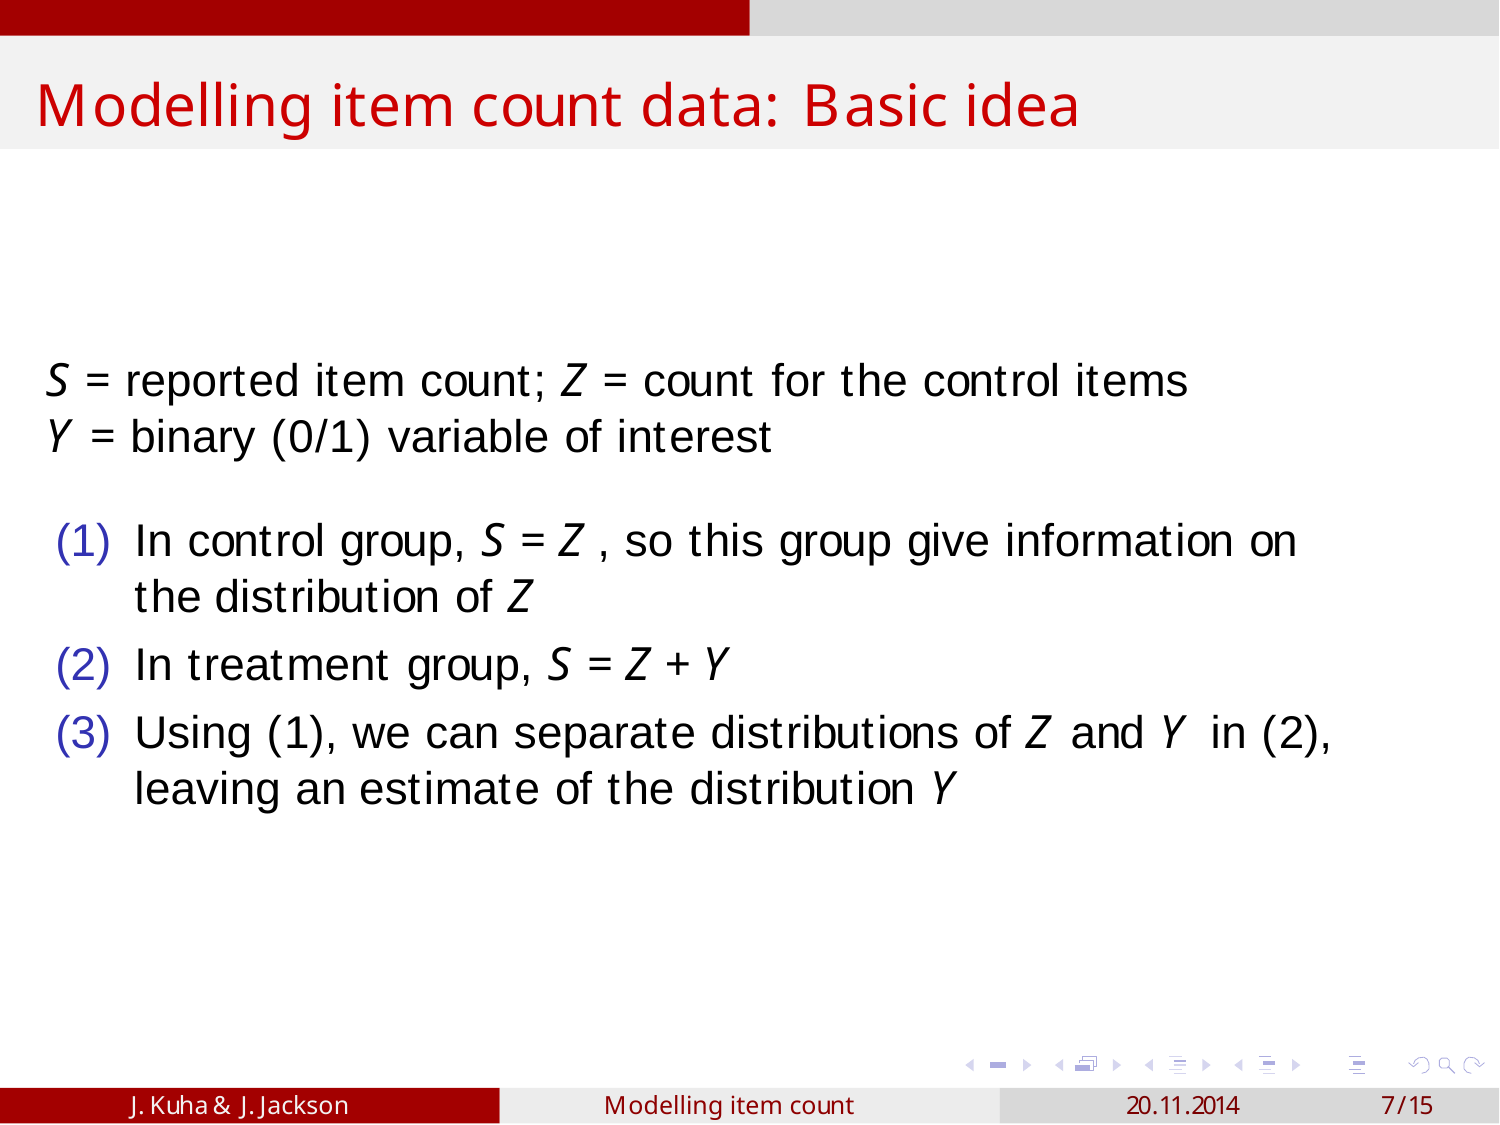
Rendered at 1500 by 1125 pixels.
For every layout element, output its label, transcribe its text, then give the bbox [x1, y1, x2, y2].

text_box [999, 1087, 1500, 1124]
text_box [499, 1087, 999, 1124]
title Modelling item count data: Basic idea [31, 55, 1469, 256]
text_box Modelling item count data [599, 1089, 900, 1125]
slide_number 7/15 [1372, 1089, 1451, 1125]
list S = reported item count; Z = count for the control items Y = binary (0/1) variable of interest In control group, S = Z , so this group give information on the distribution of Z In treatment group, S = Z + Y Using (1), we can separate distributions of Z and Y in (2), leaving an estimate of the distribution Y [41, 350, 1459, 989]
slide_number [1122, 1089, 1250, 1125]
text_box [0, 1087, 499, 1124]
footer J. Kuha & J. Jackson [126, 1089, 374, 1125]
text_box [0, 35, 1500, 150]
